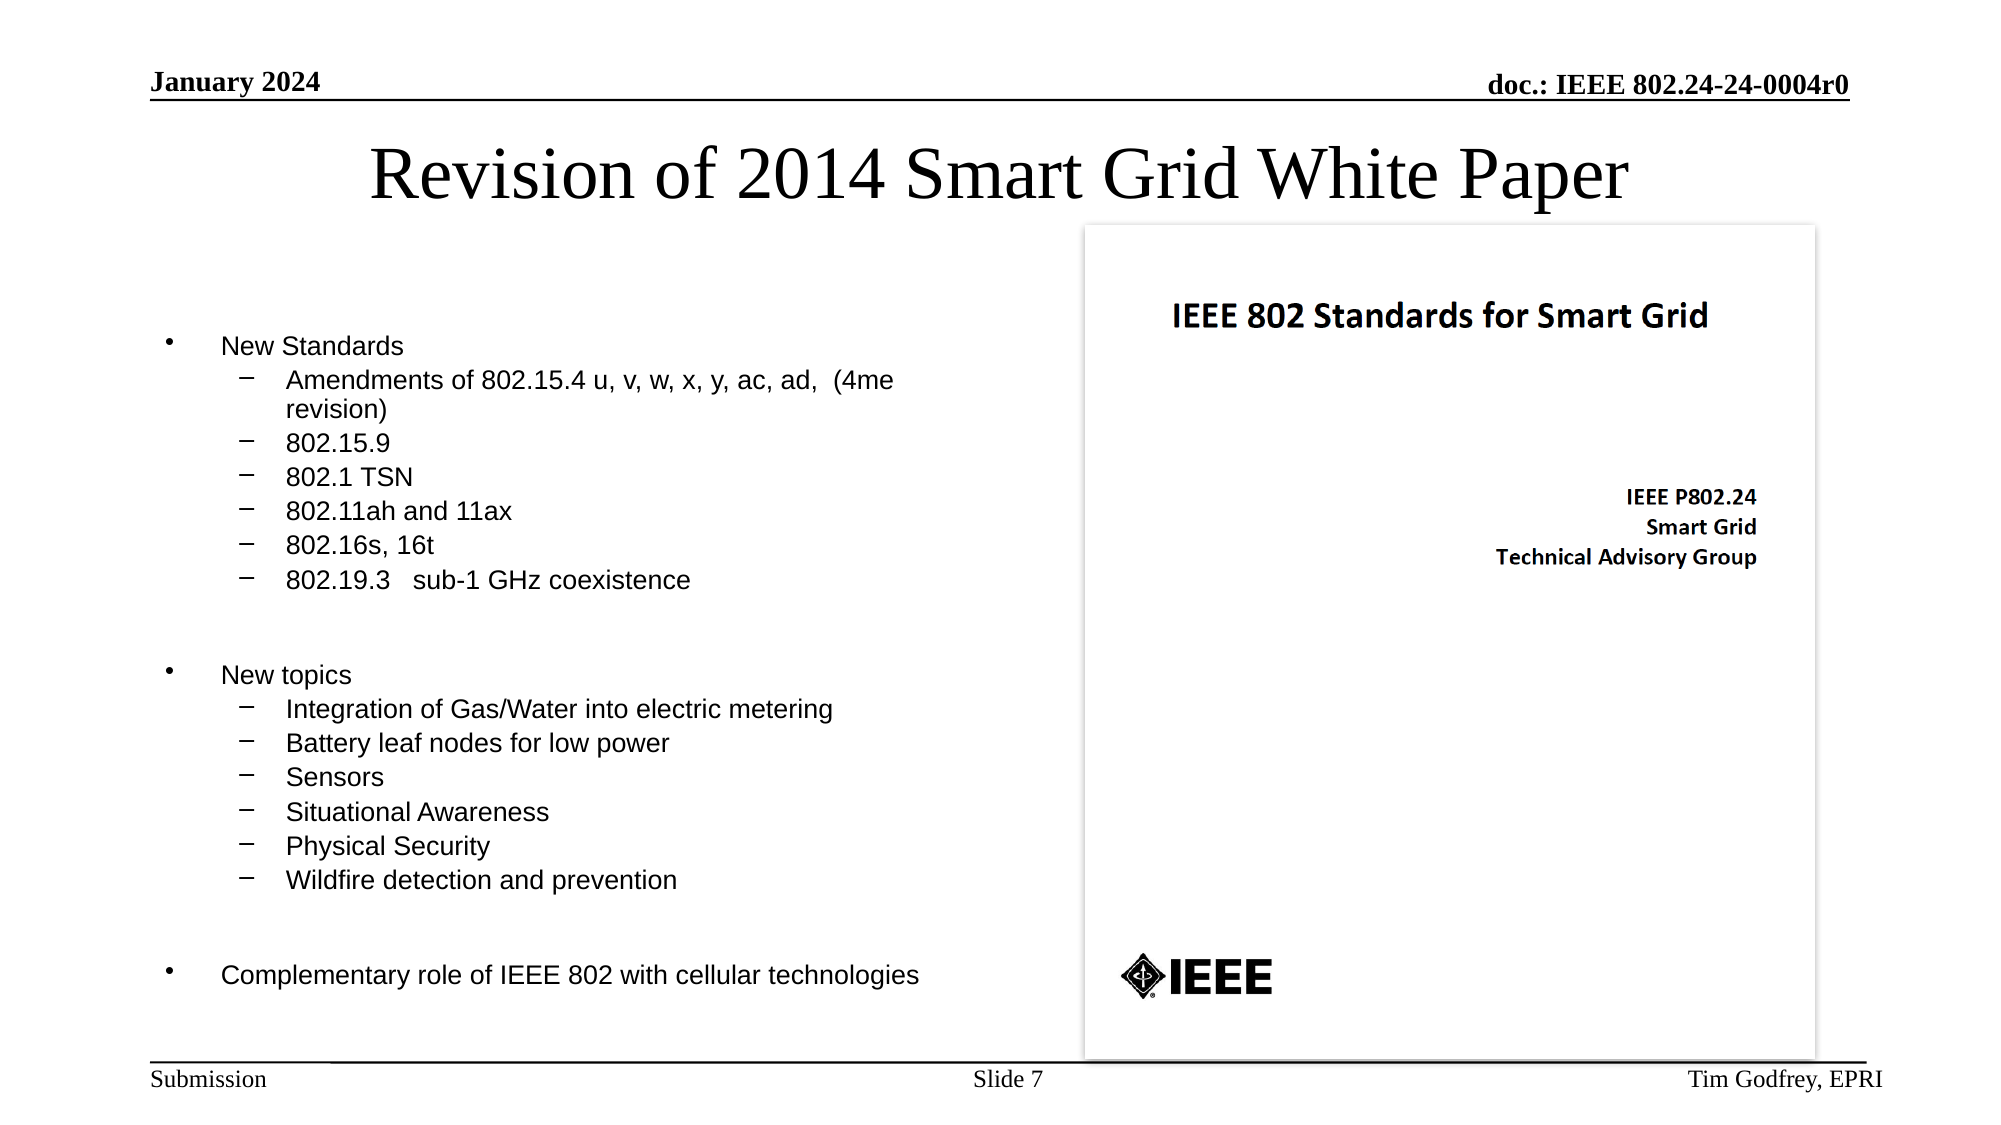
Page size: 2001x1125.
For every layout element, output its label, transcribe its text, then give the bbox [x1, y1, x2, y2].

slide_number Slide 7 [937, 1062, 1079, 1108]
list New Standards Amendments of 802.15.4 u, v, w, x, y, ac, ad, (4me revision) 802.15.9 802.1 TSN 802.11ah and 11ax 802.16s, 16t 802.19.3 sub-1 GHz coexistence New topics Integration of Gas/Water into electric metering Battery leaf nodes for low power Sensors Situational Awareness Physical Security Wildfire detection and prevention Complementary role of IEEE 802 with cellular technologies [150, 324, 984, 1000]
picture [1099, 239, 1800, 1045]
title Revision of 2014 Smart Grid White Paper [150, 112, 1850, 225]
footer Tim Godfrey, EPRI [1200, 1062, 1884, 1108]
